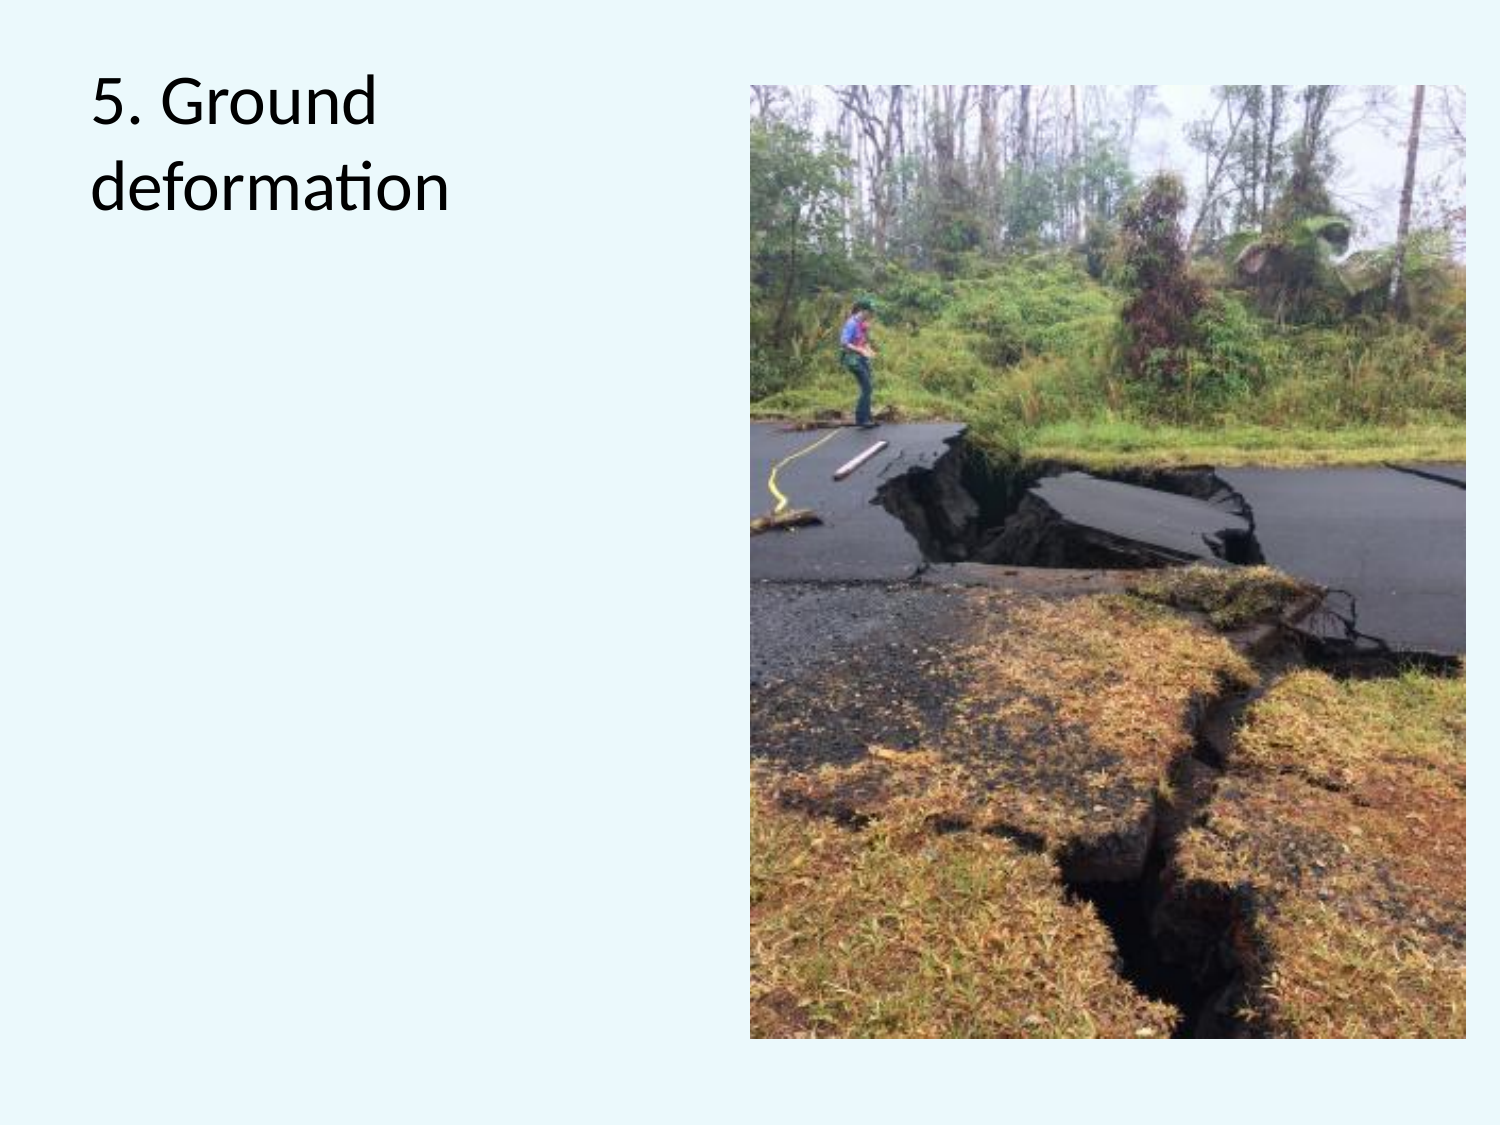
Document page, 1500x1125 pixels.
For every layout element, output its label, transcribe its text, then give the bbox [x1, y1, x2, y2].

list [749, 85, 1466, 1040]
title 5. Ground deformation [75, 45, 703, 233]
